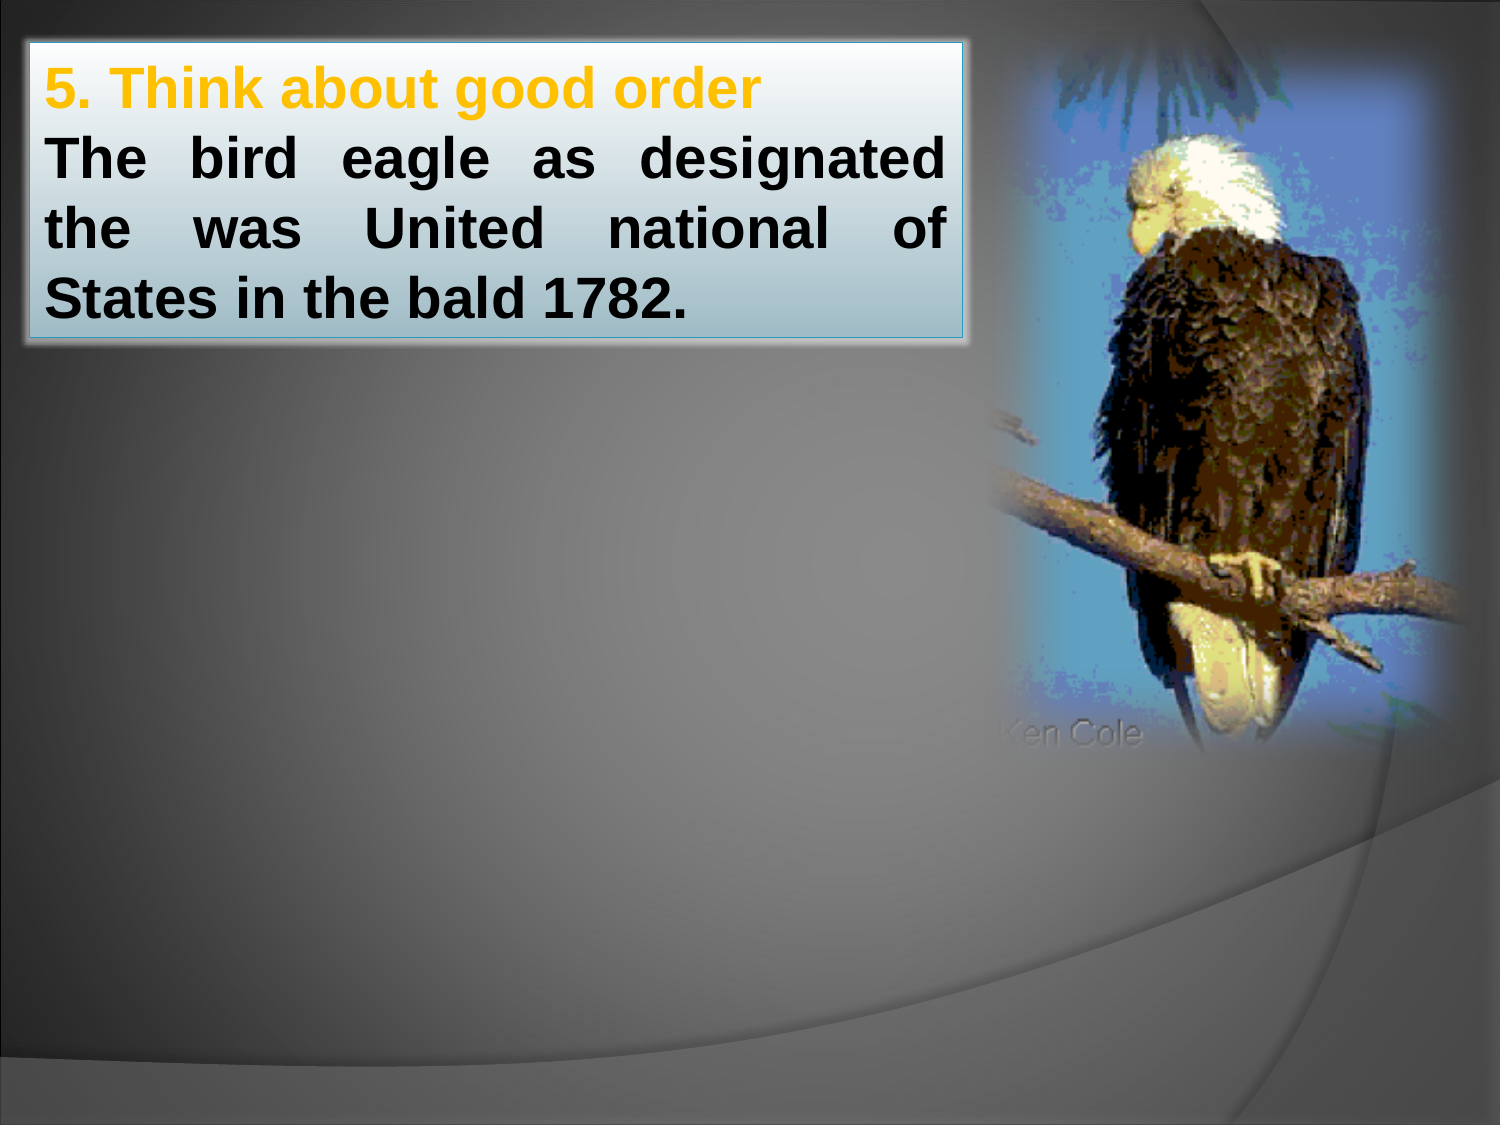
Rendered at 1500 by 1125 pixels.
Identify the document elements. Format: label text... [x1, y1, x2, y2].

picture [985, 30, 1471, 761]
text_box 5. Think about good order The bird eagle as designated the was United national of States in the bald 1782. [29, 42, 963, 338]
picture [0, 0, 1388, 1066]
